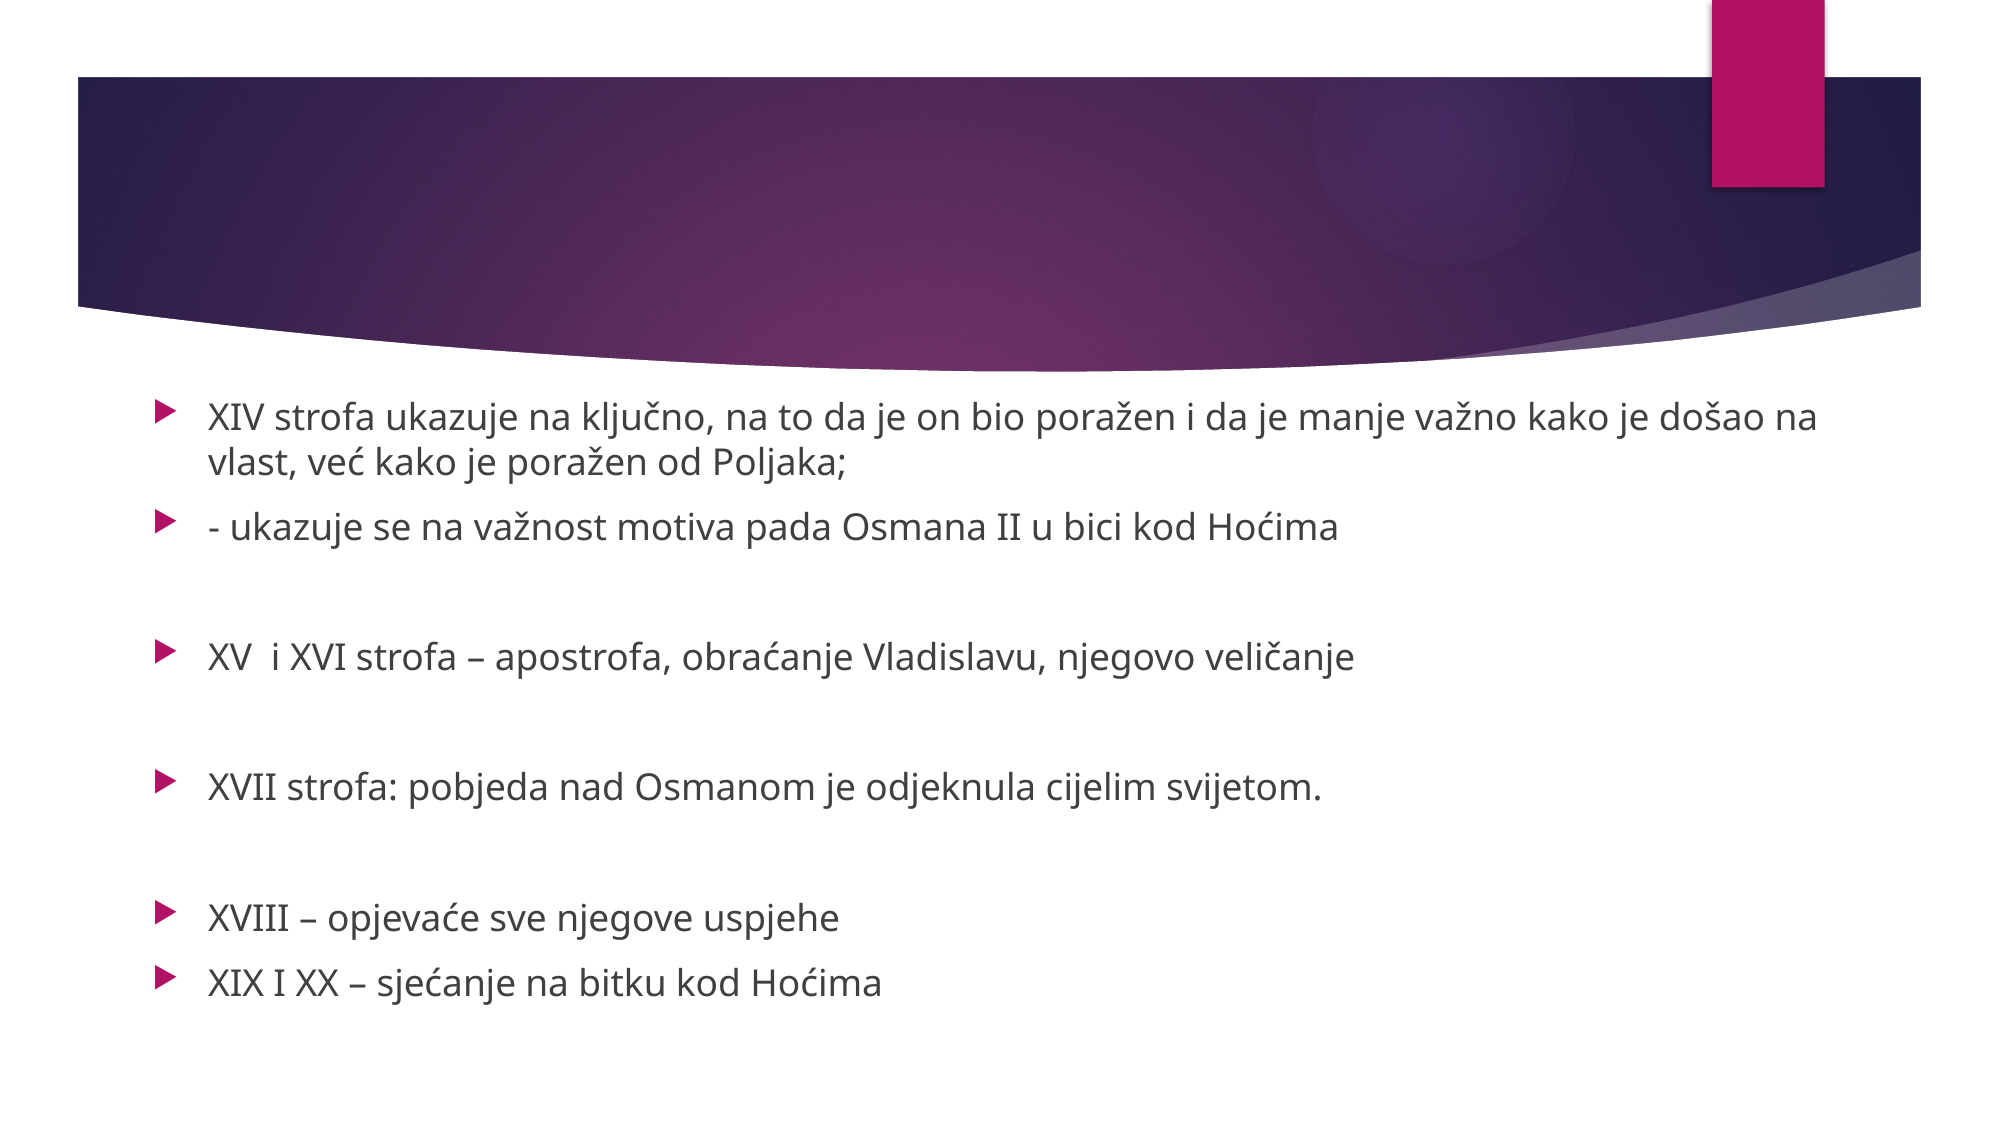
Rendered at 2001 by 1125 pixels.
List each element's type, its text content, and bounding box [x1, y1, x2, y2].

list XIV strofa ukazuje na ključno, na to da je on bio poražen i da je manje važno kako je došao na vlast, već kako je poražen od Poljaka; - ukazuje se na važnost motiva pada Osmana II u bici kod Hoćima XV i XVI strofa – apostrofa, obraćanje Vladislavu, njegovo veličanje XVII strofa: pobjeda nad Osmanom je odjeknula cijelim svijetom. XVIII – opjevaće sve njegove uspjehe XIX I XX – sjećanje na bitku kod Hoćima [137, 386, 1863, 1015]
